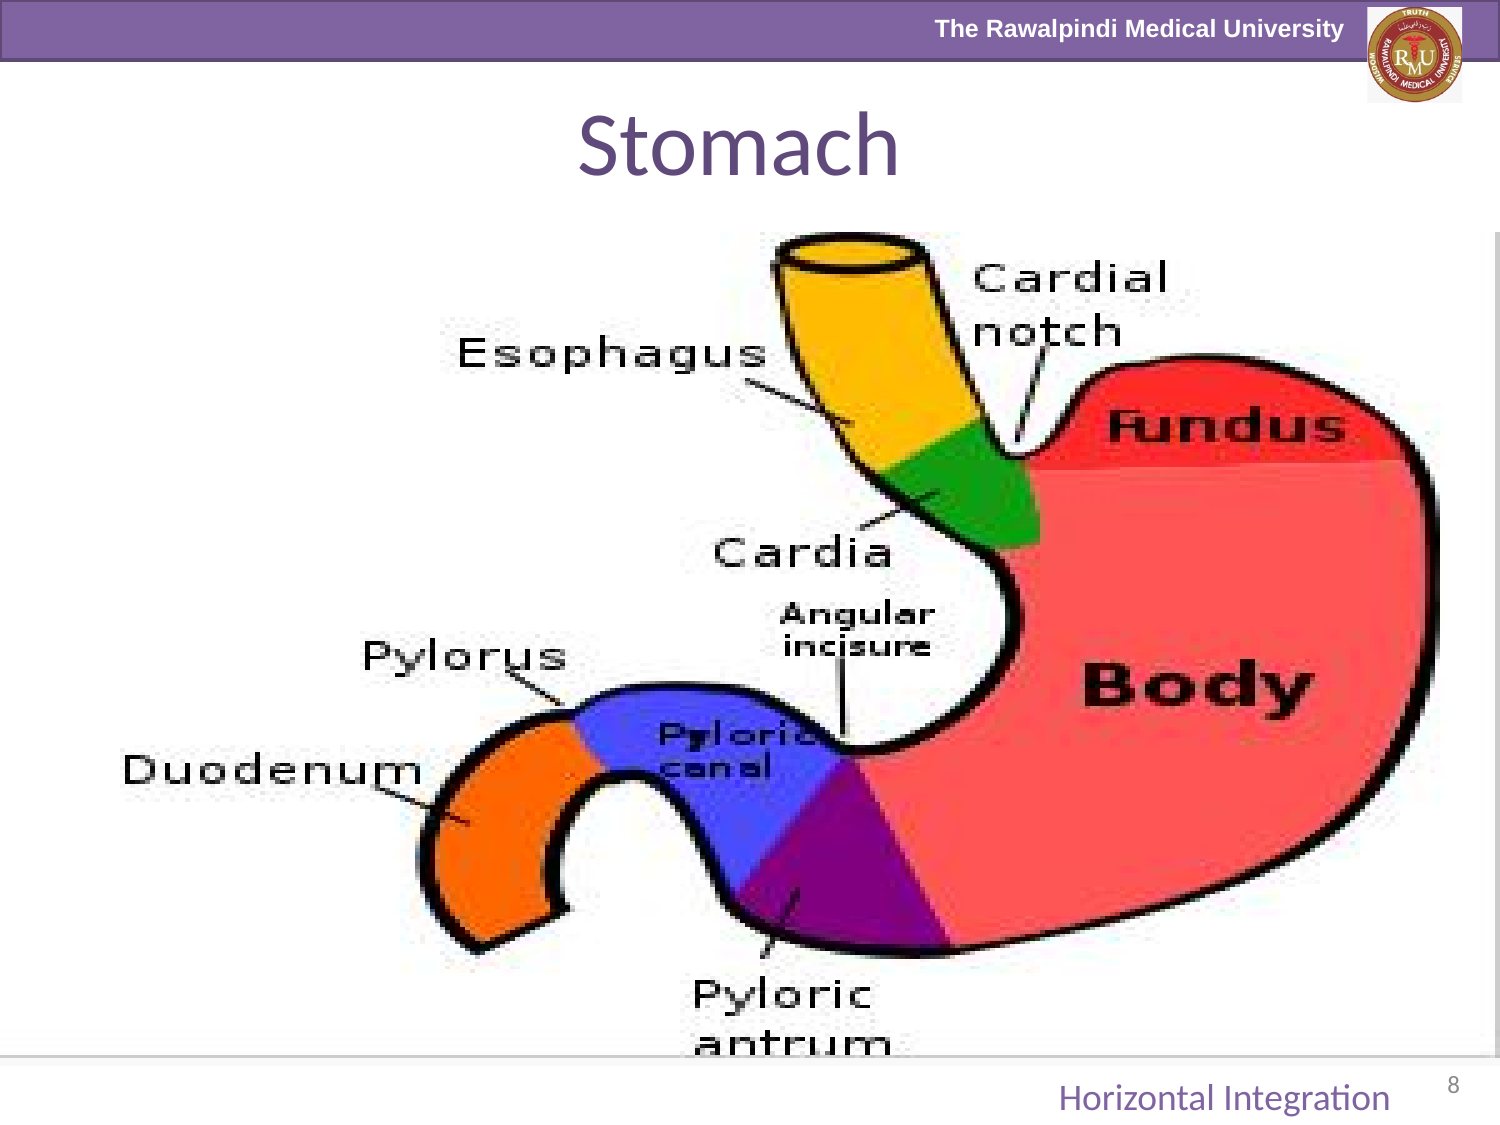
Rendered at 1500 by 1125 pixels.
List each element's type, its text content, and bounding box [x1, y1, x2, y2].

picture [0, 232, 1500, 1066]
title Stomach [75, 45, 1425, 230]
slide_number 8 [1125, 1074, 1475, 1125]
picture [1367, 7, 1463, 103]
footer Horizontal Integration [987, 1074, 1125, 1125]
